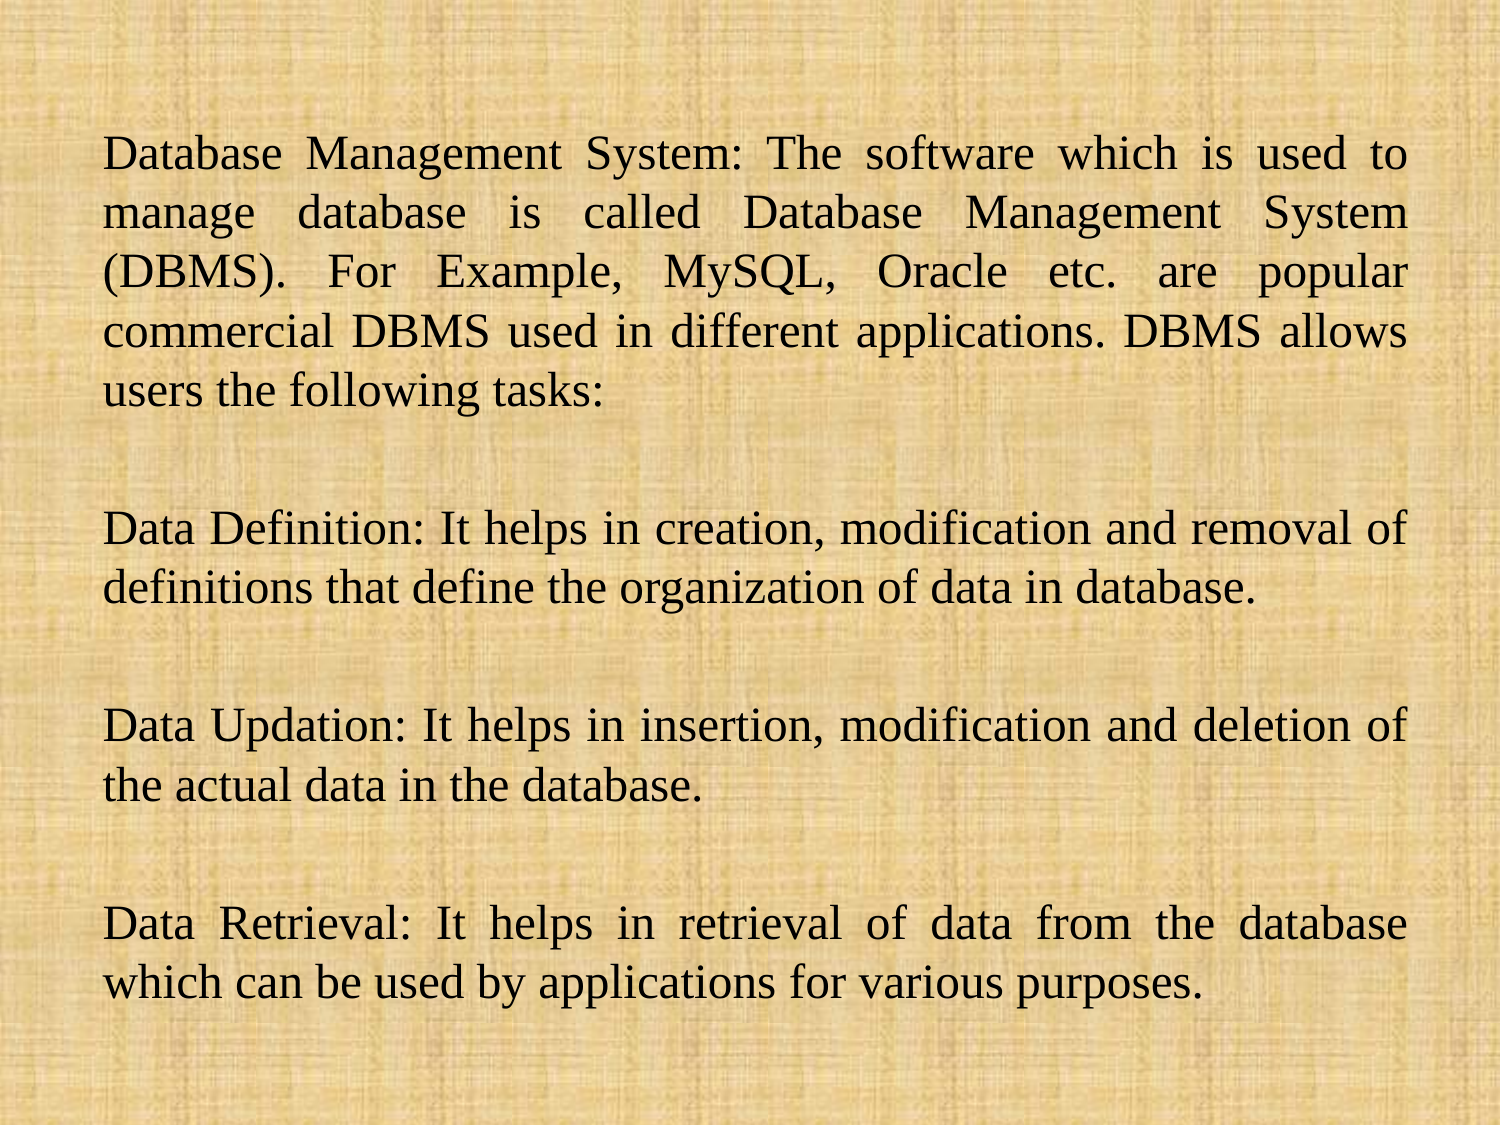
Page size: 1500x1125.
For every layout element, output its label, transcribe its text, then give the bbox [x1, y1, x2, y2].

list Database Management System: The software which is used to manage database is called Database Management System (DBMS). For Example, MySQL, Oracle etc. are popular commercial DBMS used in different applications. DBMS allows users the following tasks: Data Definition: It helps in creation, modification and removal of definitions that define the organization of data in database. Data Updation: It helps in insertion, modification and deletion of the actual data in the database. Data Retrieval: It helps in retrieval of data from the database which can be used by applications for various purposes. [87, 112, 1425, 1025]
picture [0, 0, 1500, 1125]
